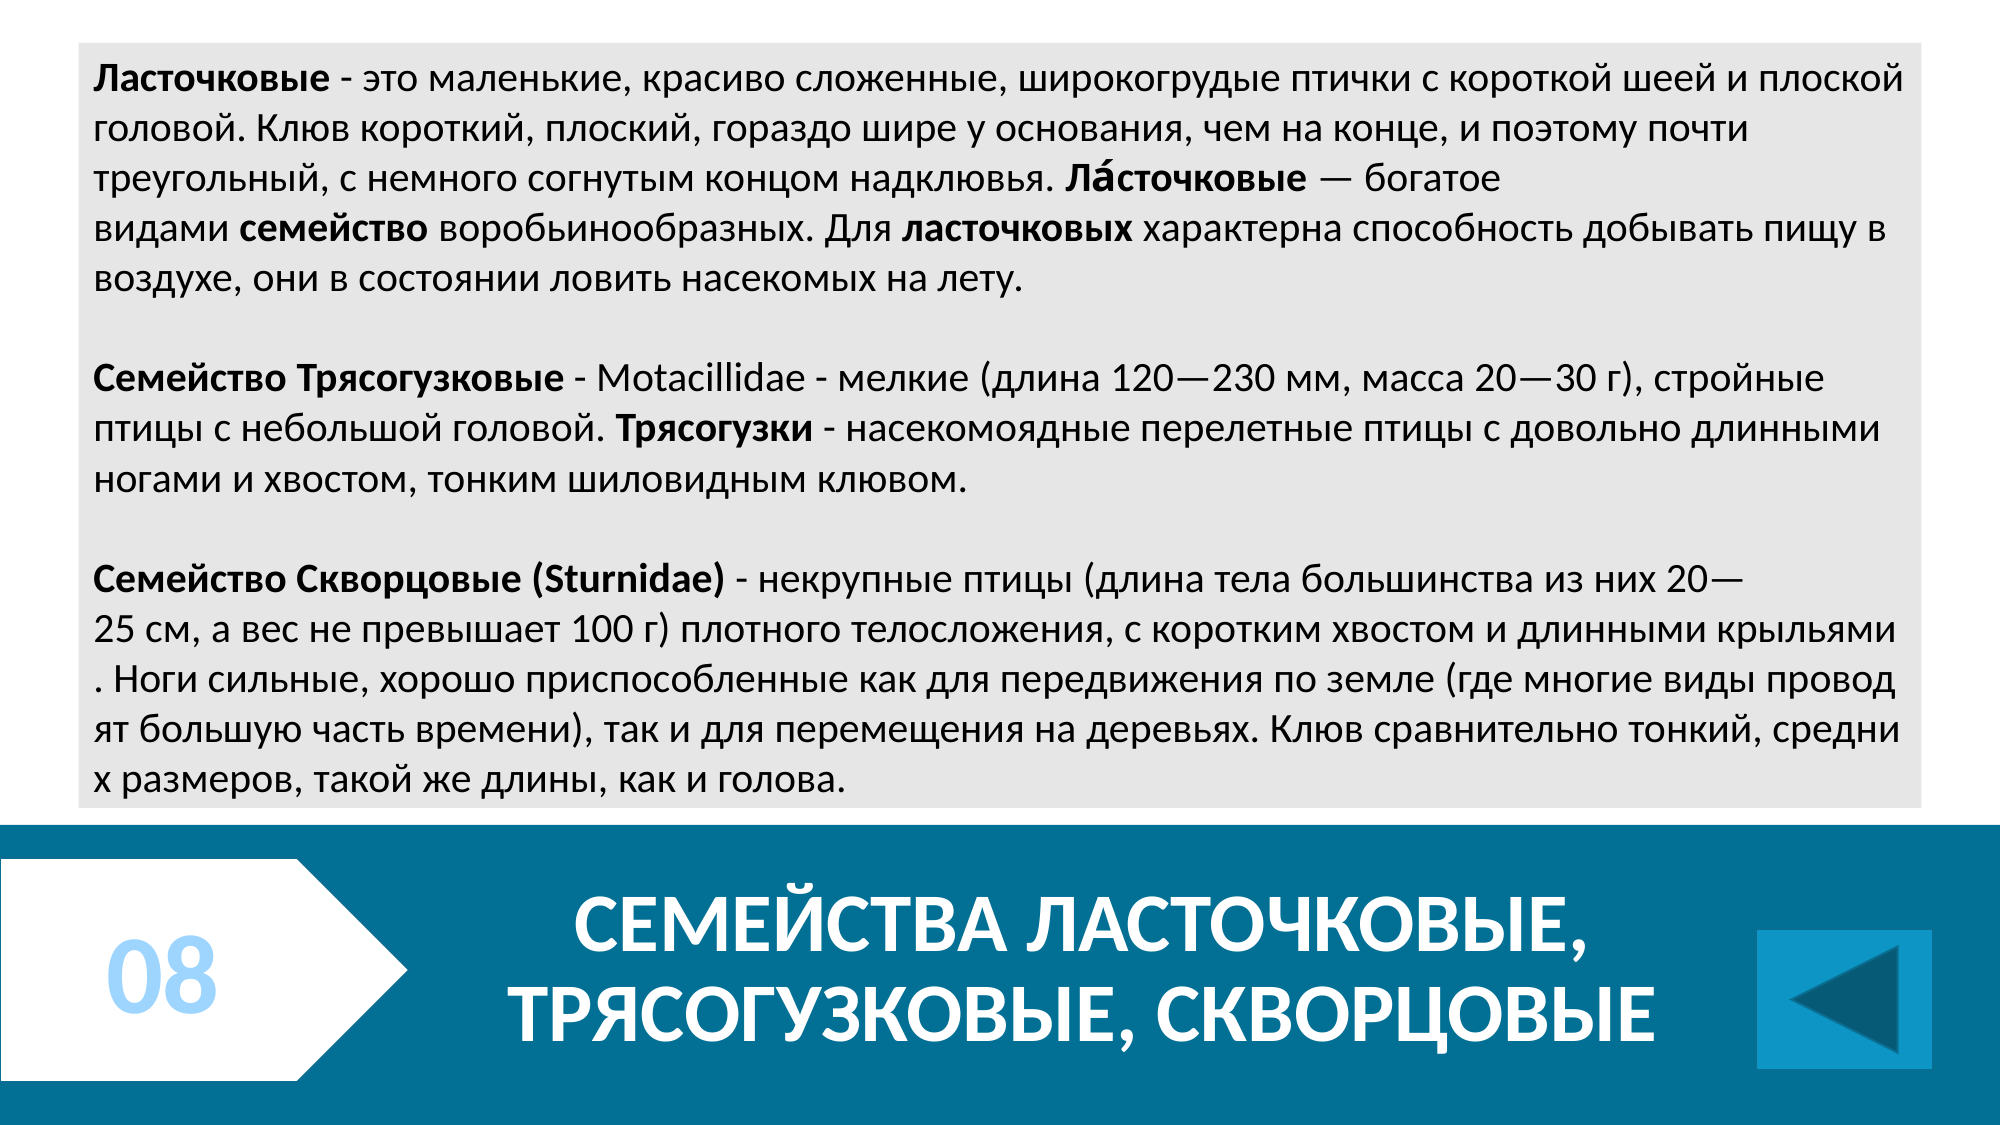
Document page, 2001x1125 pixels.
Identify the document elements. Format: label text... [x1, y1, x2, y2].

text_box Ласточковые - это маленькие, красиво сложенные, широкогрудые птички с короткой шеей и плоской головой. Клюв короткий, плоский, гораздо шире у основания, чем на конце, и поэтому почти треугольный, с немного согнутым концом надклювья. Ла́сточковые — богатое видами семейство воробьинообразных. Для ласточковых характерна способность добывать пищу в воздухе, они в состоянии ловить насекомых на лету. Семейство Трясогузковые - Motacillidae - мелкие (длина 120—230 мм, масса 20—30 г), стройные птицы с небольшой головой. Трясогузки - насекомоядные перелетные птицы с довольно длинными ногами и хвостом, тонким шиловидным клювом. Семейство Скворцовые (Sturnidae) - некрупные птицы (длина тела большинства из них 20— 25 см, а вес не превышает 100 г) плотного телосложения, с коротким хвостом и длинными крыльями. Ноги сильные, хорошо приспособленные как для передвижения по земле (где многие виды проводят большую часть времени), так и для перемещения на деревьях. Клюв сравнительно тонкий, средних размеров, такой же длины, как и голова. [78, 42, 1922, 808]
text_box [1755, 928, 1934, 1071]
title Семейства ласточковые, трясогузковые, скворцовые [421, 881, 1745, 1057]
text_box 08 [91, 893, 236, 1044]
text_box [0, 856, 411, 1084]
